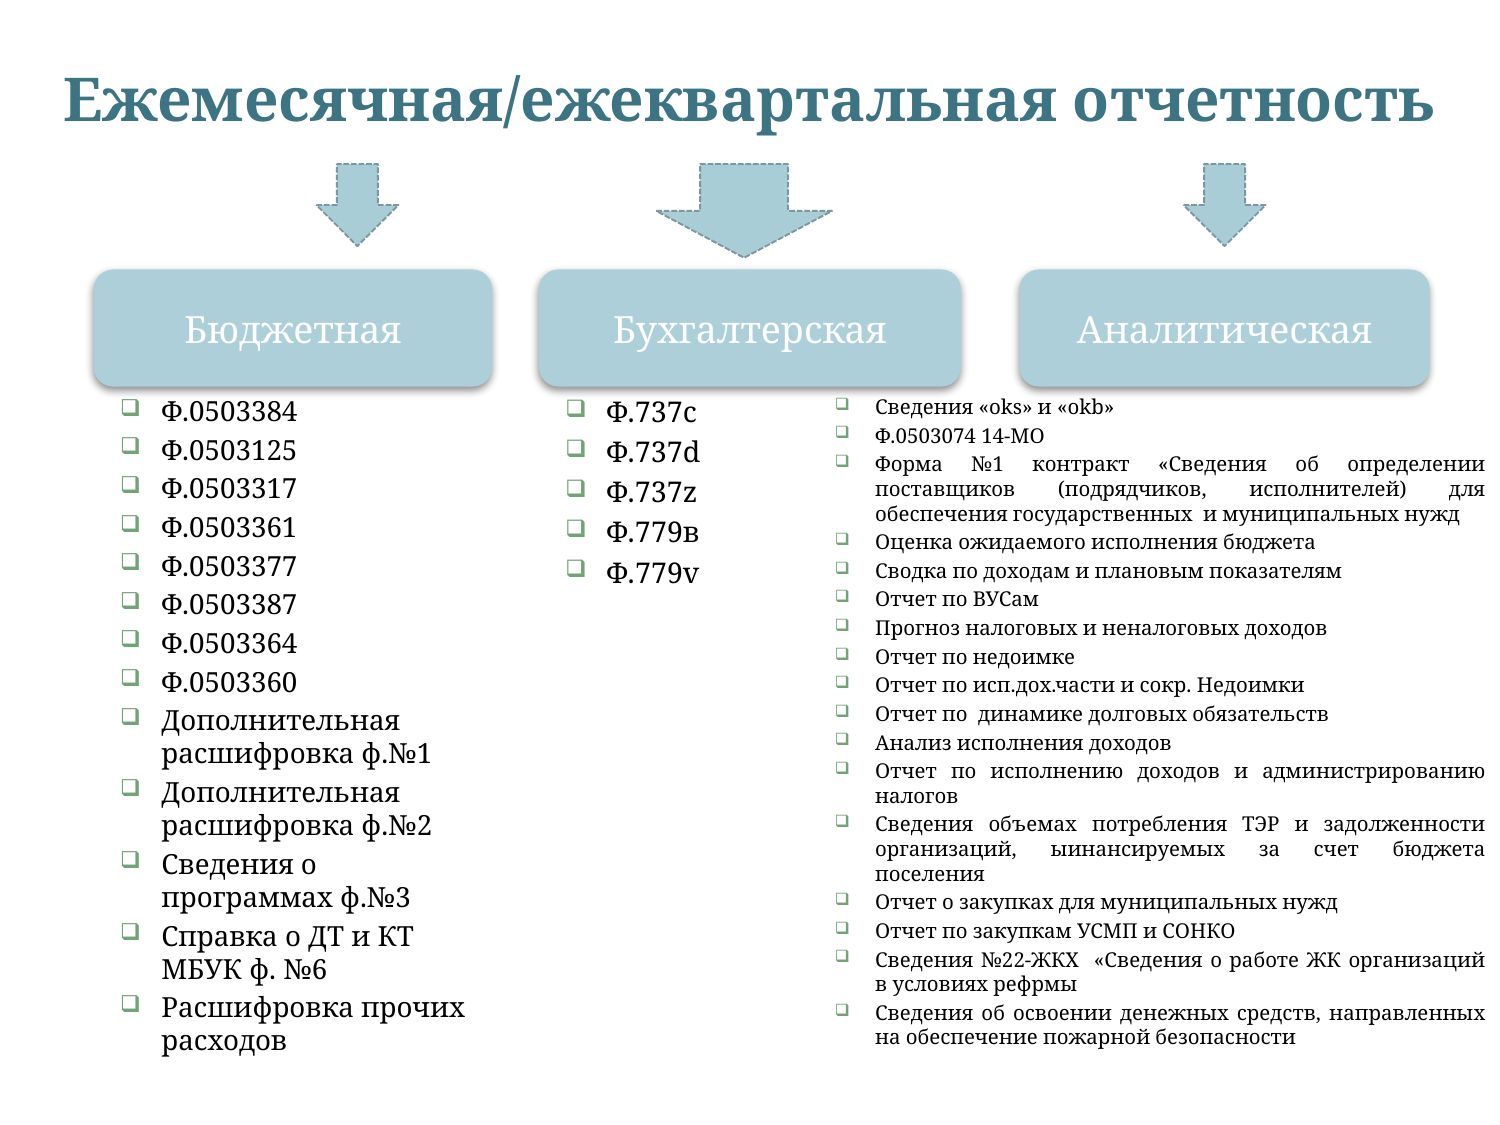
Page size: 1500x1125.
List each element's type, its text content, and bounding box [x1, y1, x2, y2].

text_box Бюджетная [93, 269, 493, 387]
text_box Аналитическая [1019, 269, 1430, 386]
text_box [1182, 163, 1267, 247]
text_box [315, 163, 400, 247]
text_box Ф.737с Ф.737d Ф.737z Ф.779в Ф.779v [550, 386, 820, 598]
text_box Сведения «oks» и «okb» Ф.0503074 14-МО Форма №1 контракт «Сведения об определении поставщиков (подрядчиков, исполнителей) для обеспечения государственных и муниципальных нужд Оценка ожидаемого исполнения бюджета Сводка по доходам и плановым показателям Отчет по ВУСам Прогноз налоговых и неналоговых доходов Отчет по недоимке Отчет по исп.дох.части и сокр. Недоимки Отчет по динамике долговых обязательств Анализ исполнения доходов Отчет по исполнению доходов и администрированию налогов Сведения объемах потребления ТЭР и задолженности организаций, ыинансируемых за счет бюджета поселения Отчет о закупках для муниципальных нужд Отчет по закупкам УСМП и СОНКО Сведения №22-ЖКХ «Сведения о работе ЖК организаций в условиях рефрмы Сведения об освоении денежных средств, направленных на обеспечение пожарной безопасности [820, 386, 1500, 1067]
list Ф.0503384 Ф.0503125 Ф.0503317 Ф.0503361 Ф.0503377 Ф.0503387 Ф.0503364 Ф.0503360 Дополнительная расшифровка ф.№1 Дополнительная расшифровка ф.№2 Сведения о программах ф.№3 Справка о ДТ и КТ МБУК ф. №6 Расшифровка прочих расходов [105, 386, 504, 1067]
text_box Бухгалтерская [538, 269, 961, 386]
text_box [655, 163, 833, 259]
title Ежемесячная/ежеквартальная отчетность [0, 0, 1500, 141]
